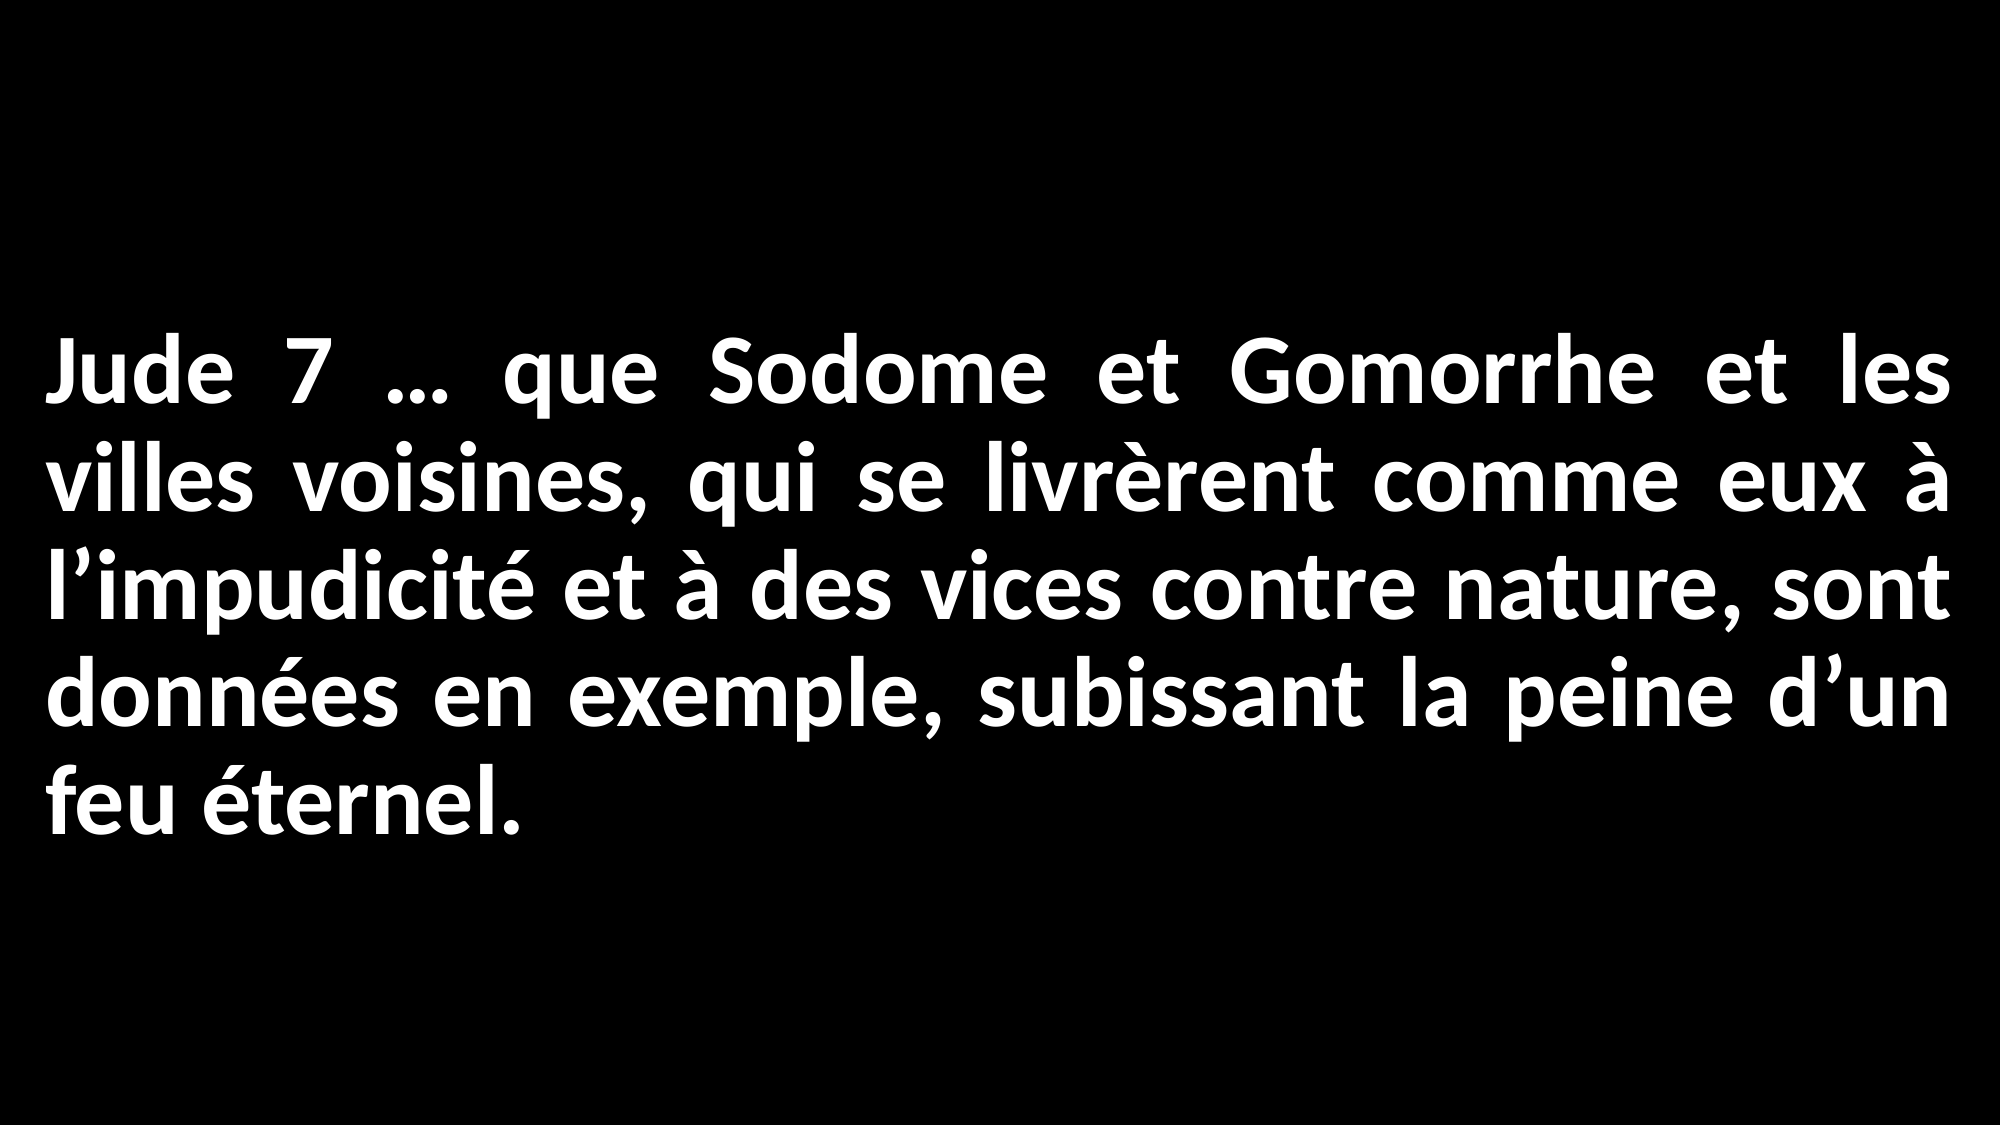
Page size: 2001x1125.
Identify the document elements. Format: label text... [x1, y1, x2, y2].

title Jude 7 … que Sodome et Gomorrhe et les villes voisines, qui se livrèrent comme eux à l’impudicité et à des vices contre nature, sont données en exemple, subissant la peine d’un feu éternel. [30, 656, 1970, 864]
text_box [0, 0, 2000, 1125]
